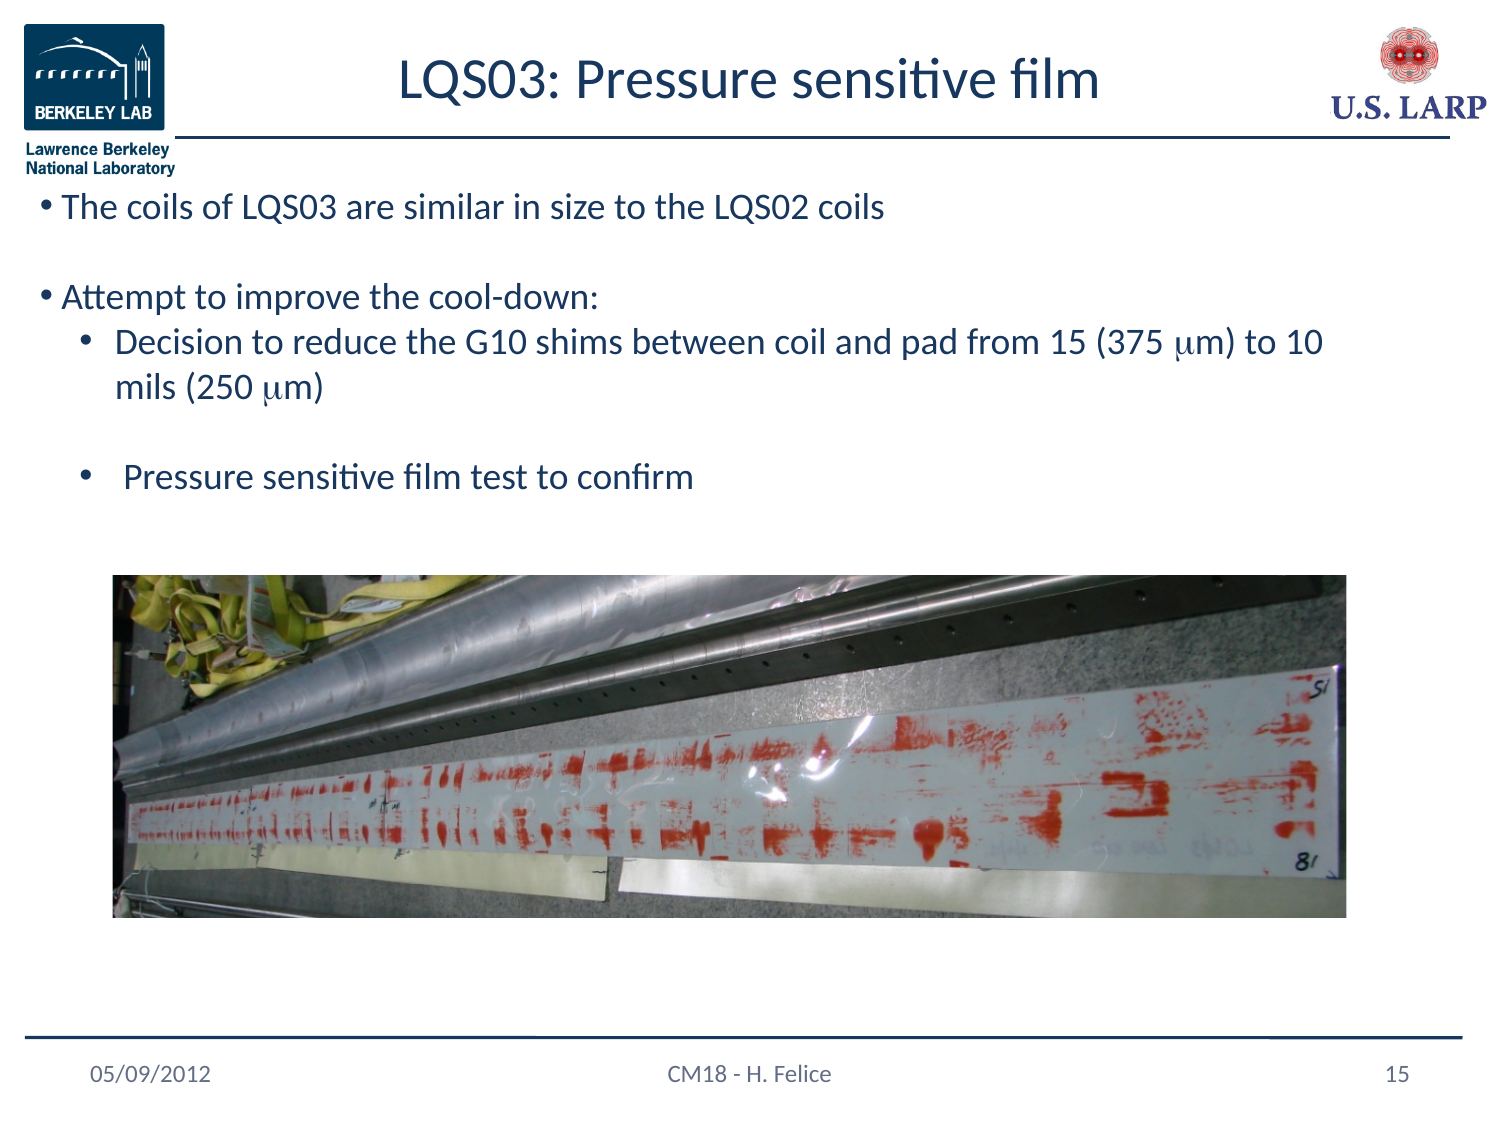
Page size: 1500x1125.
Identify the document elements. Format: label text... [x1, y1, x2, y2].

text_box The coils of LQS03 are similar in size to the LQS02 coils Attempt to improve the cool-down: Decision to reduce the G10 shims between coil and pad from 15 (375 mm) to 10 mils (250 mm) Pressure sensitive film test to confirm [24, 174, 1400, 505]
picture [1330, 24, 1488, 128]
picture [112, 574, 1347, 918]
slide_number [75, 1042, 425, 1103]
footer CM18 - H. Felice [512, 1042, 988, 1103]
title LQS03: Pressure sensitive film [75, 24, 1425, 125]
picture [24, 24, 175, 174]
slide_number 15 [1074, 1042, 1425, 1103]
